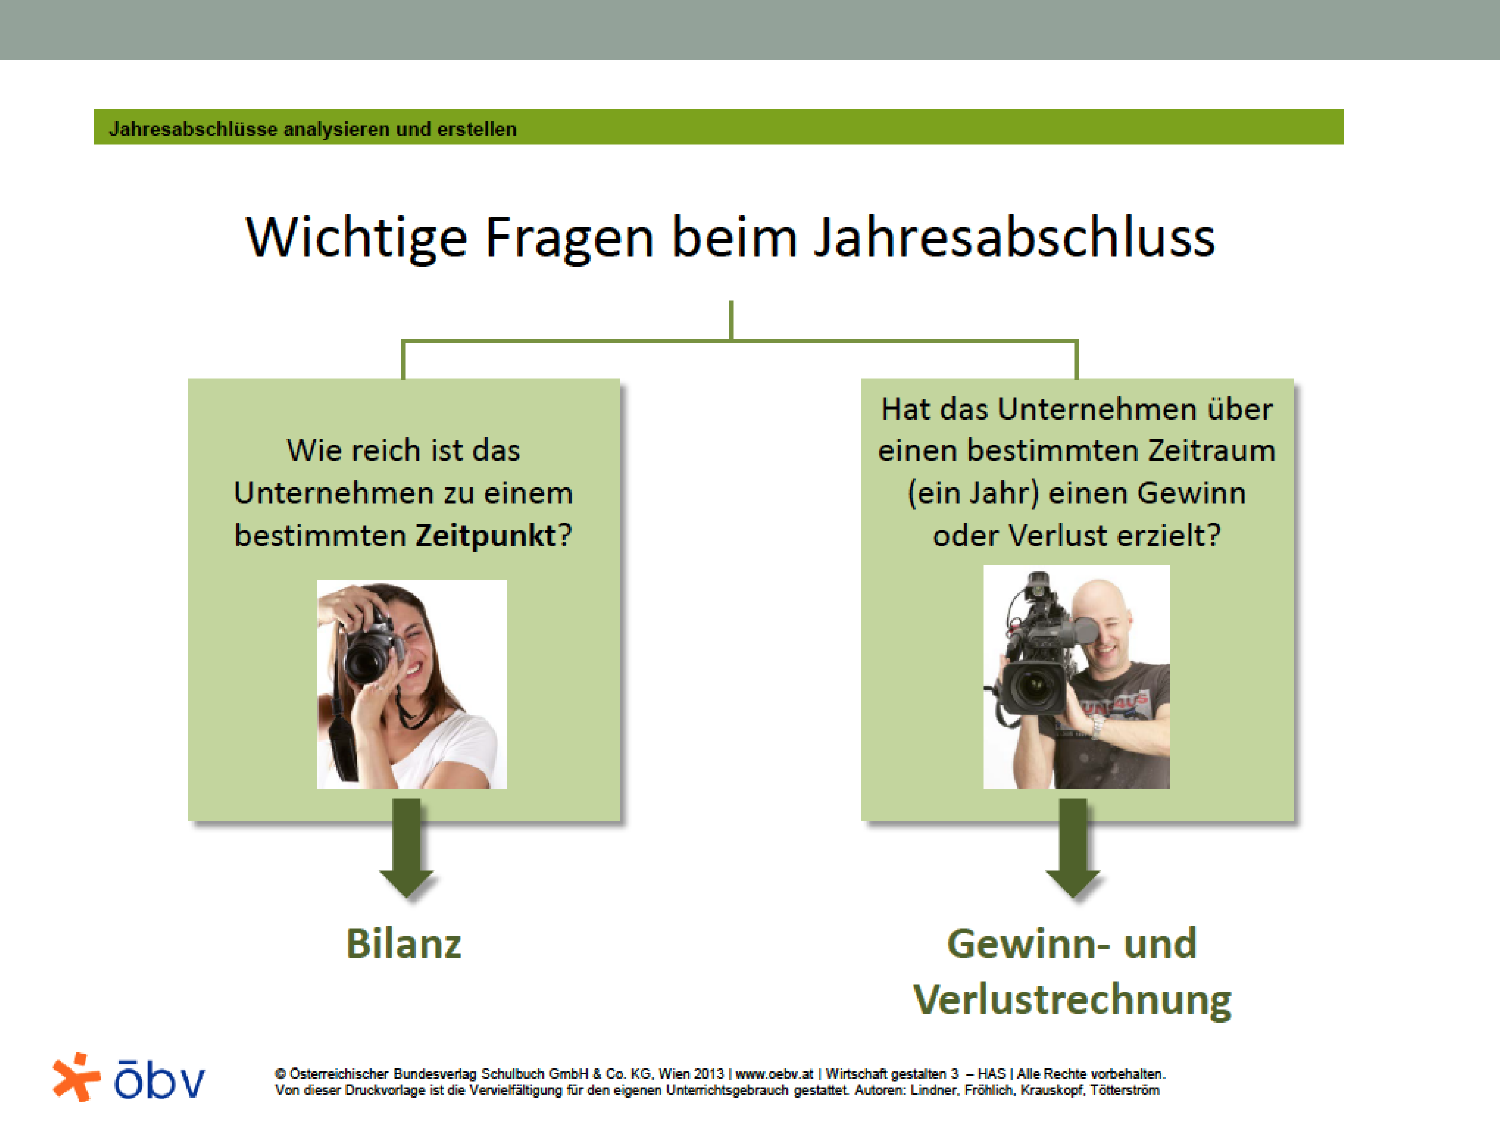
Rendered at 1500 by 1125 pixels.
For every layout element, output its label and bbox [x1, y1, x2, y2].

picture [36, 81, 1433, 1118]
